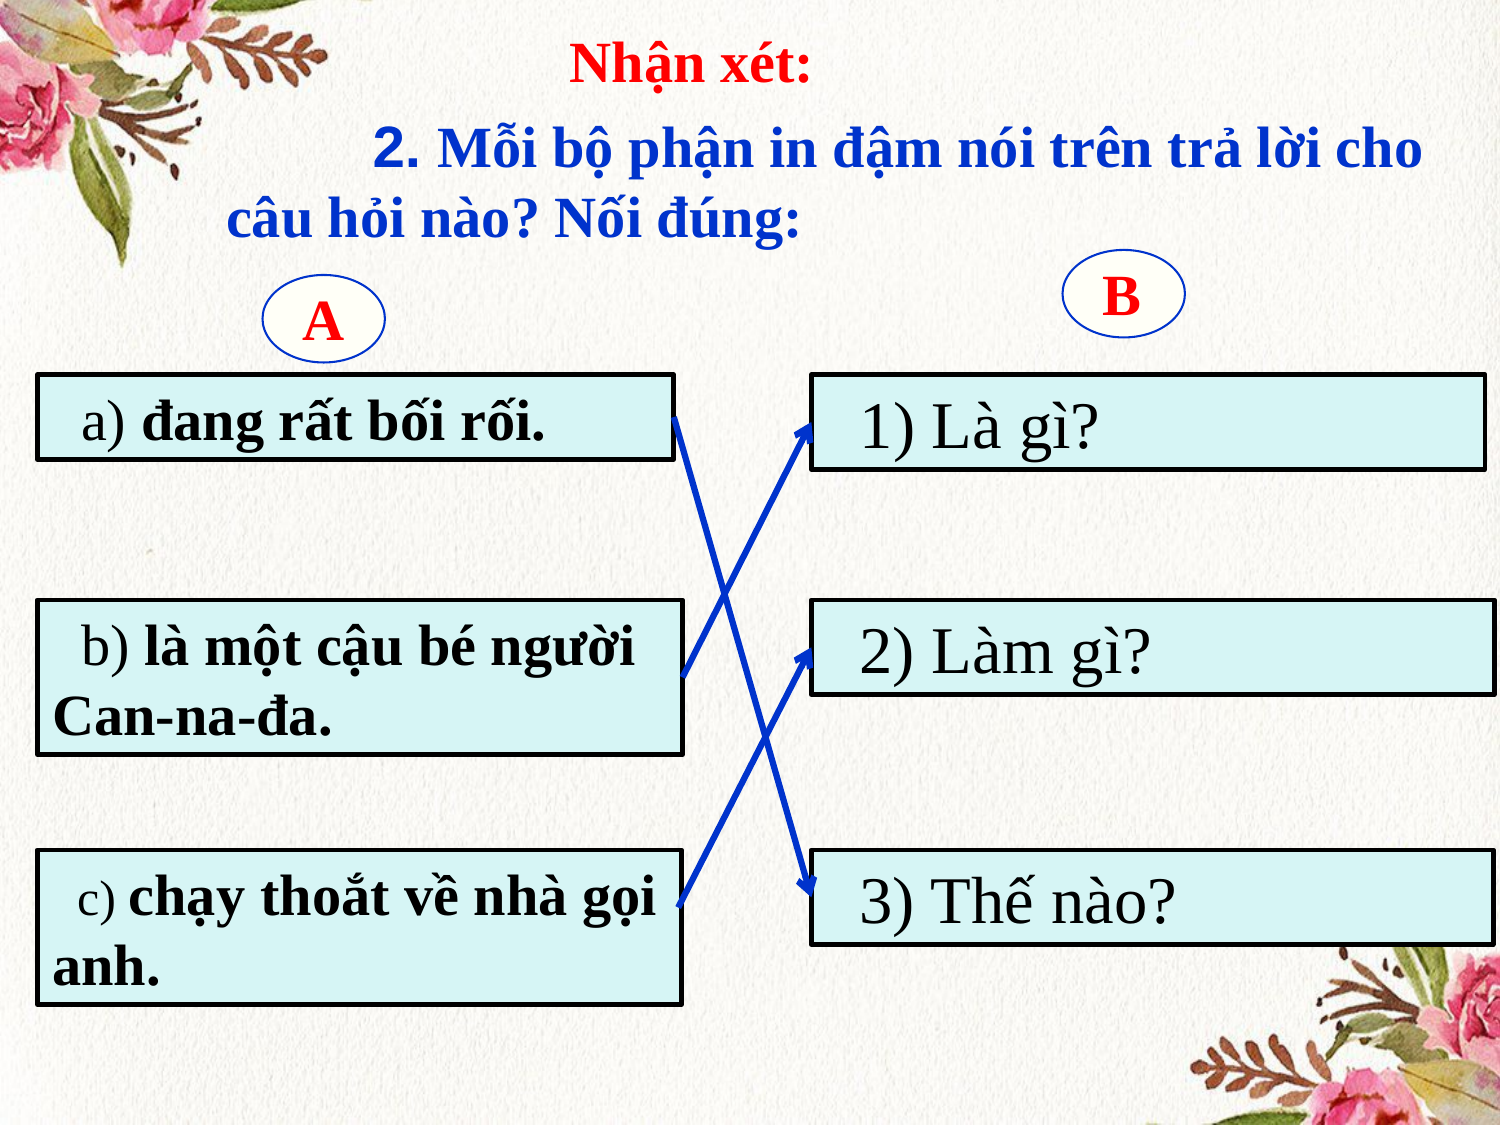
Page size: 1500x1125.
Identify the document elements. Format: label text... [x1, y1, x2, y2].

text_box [673, 417, 812, 898]
text_box a) đang rất bối rối. [37, 374, 674, 460]
text_box 3) Thế nào? [811, 849, 1494, 945]
text_box 2. Mỗi bộ phận in đậm nói trên trả lời cho câu hỏi nào? Nối đúng: [211, 102, 1485, 257]
text_box Nhận xét: [554, 16, 946, 102]
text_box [262, 274, 385, 363]
text_box 2) Làm gì? [812, 599, 1495, 695]
text_box 1) Là gì? [811, 374, 1485, 470]
picture [0, 0, 1500, 1125]
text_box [682, 422, 812, 647]
text_box b) là một cậu bé người Can-na-đa. [37, 599, 673, 755]
text_box c) chạy thoắt về nhà gọi anh. [37, 849, 682, 1005]
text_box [1062, 249, 1185, 338]
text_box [678, 647, 812, 908]
